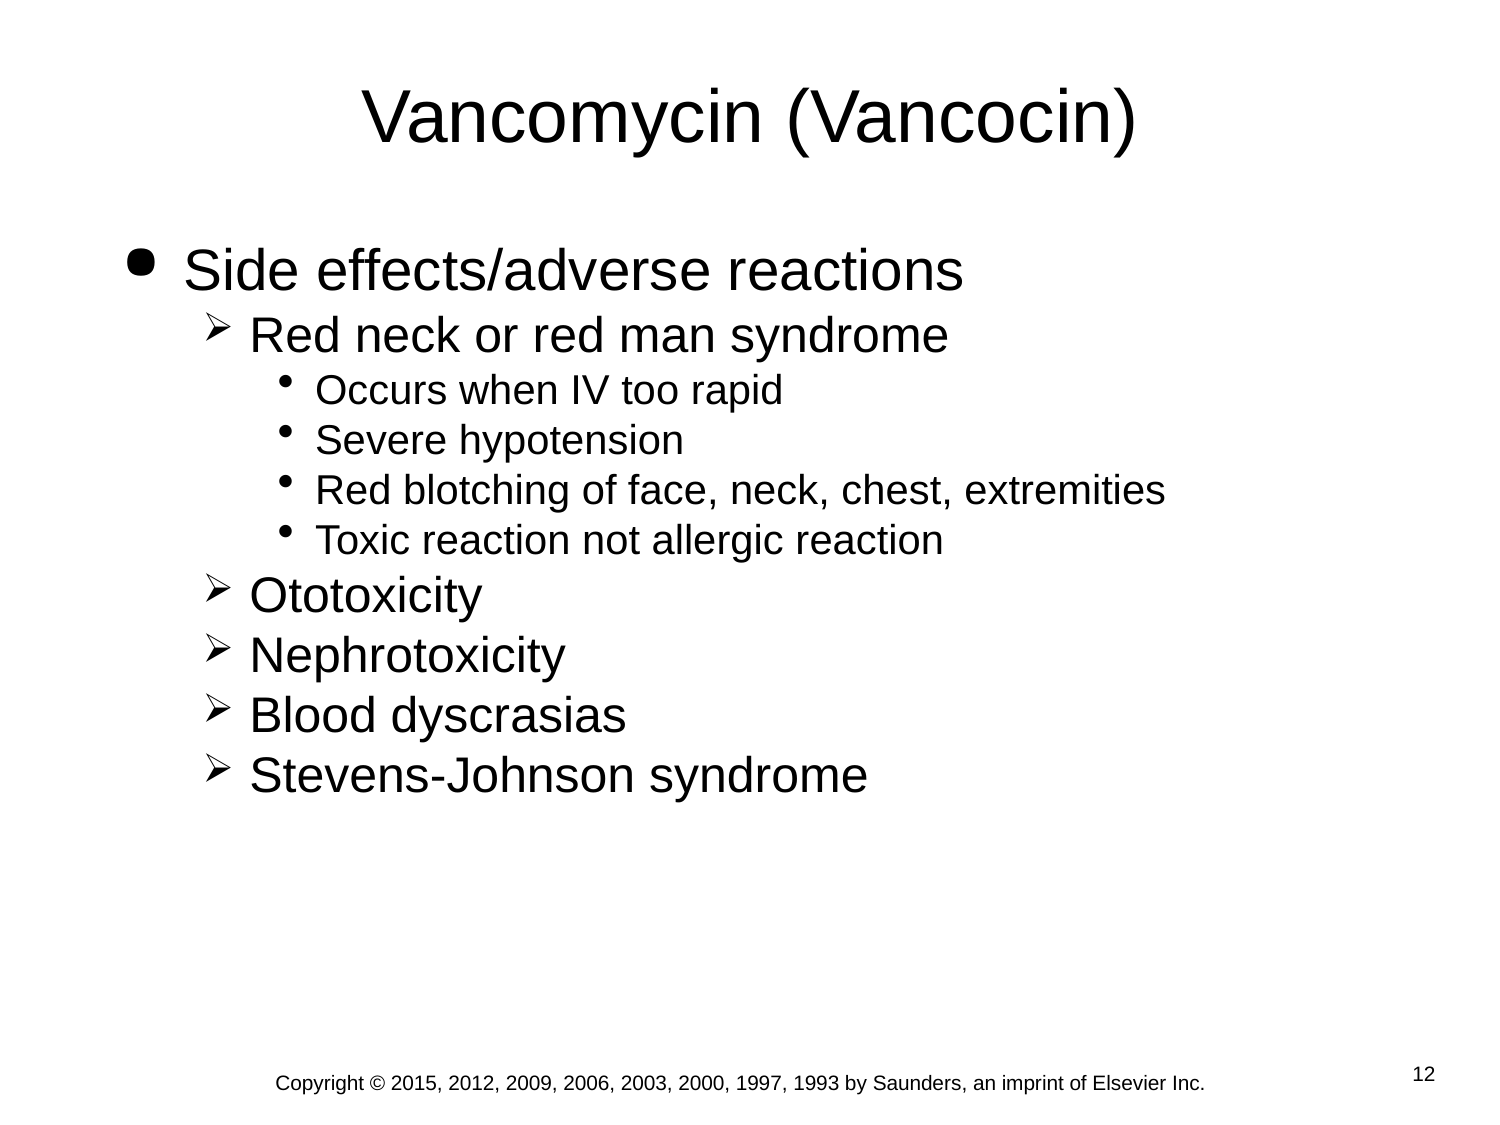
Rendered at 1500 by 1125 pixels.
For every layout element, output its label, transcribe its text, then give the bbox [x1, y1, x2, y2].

list Side effects/adverse reactions Red neck or red man syndrome Occurs when IV too rapid Severe hypotension Red blotching of face, neck, chest, extremities Toxic reaction not allergic reaction Ototoxicity Nephrotoxicity Blood dyscrasias Stevens-Johnson syndrome [112, 224, 1388, 1000]
footer Copyright © 2015, 2012, 2009, 2006, 2003, 2000, 1997, 1993 by Saunders, an imprint of Elsevier Inc. [256, 1062, 1225, 1125]
title Vancomycin (Vancocin) [112, 0, 1388, 224]
